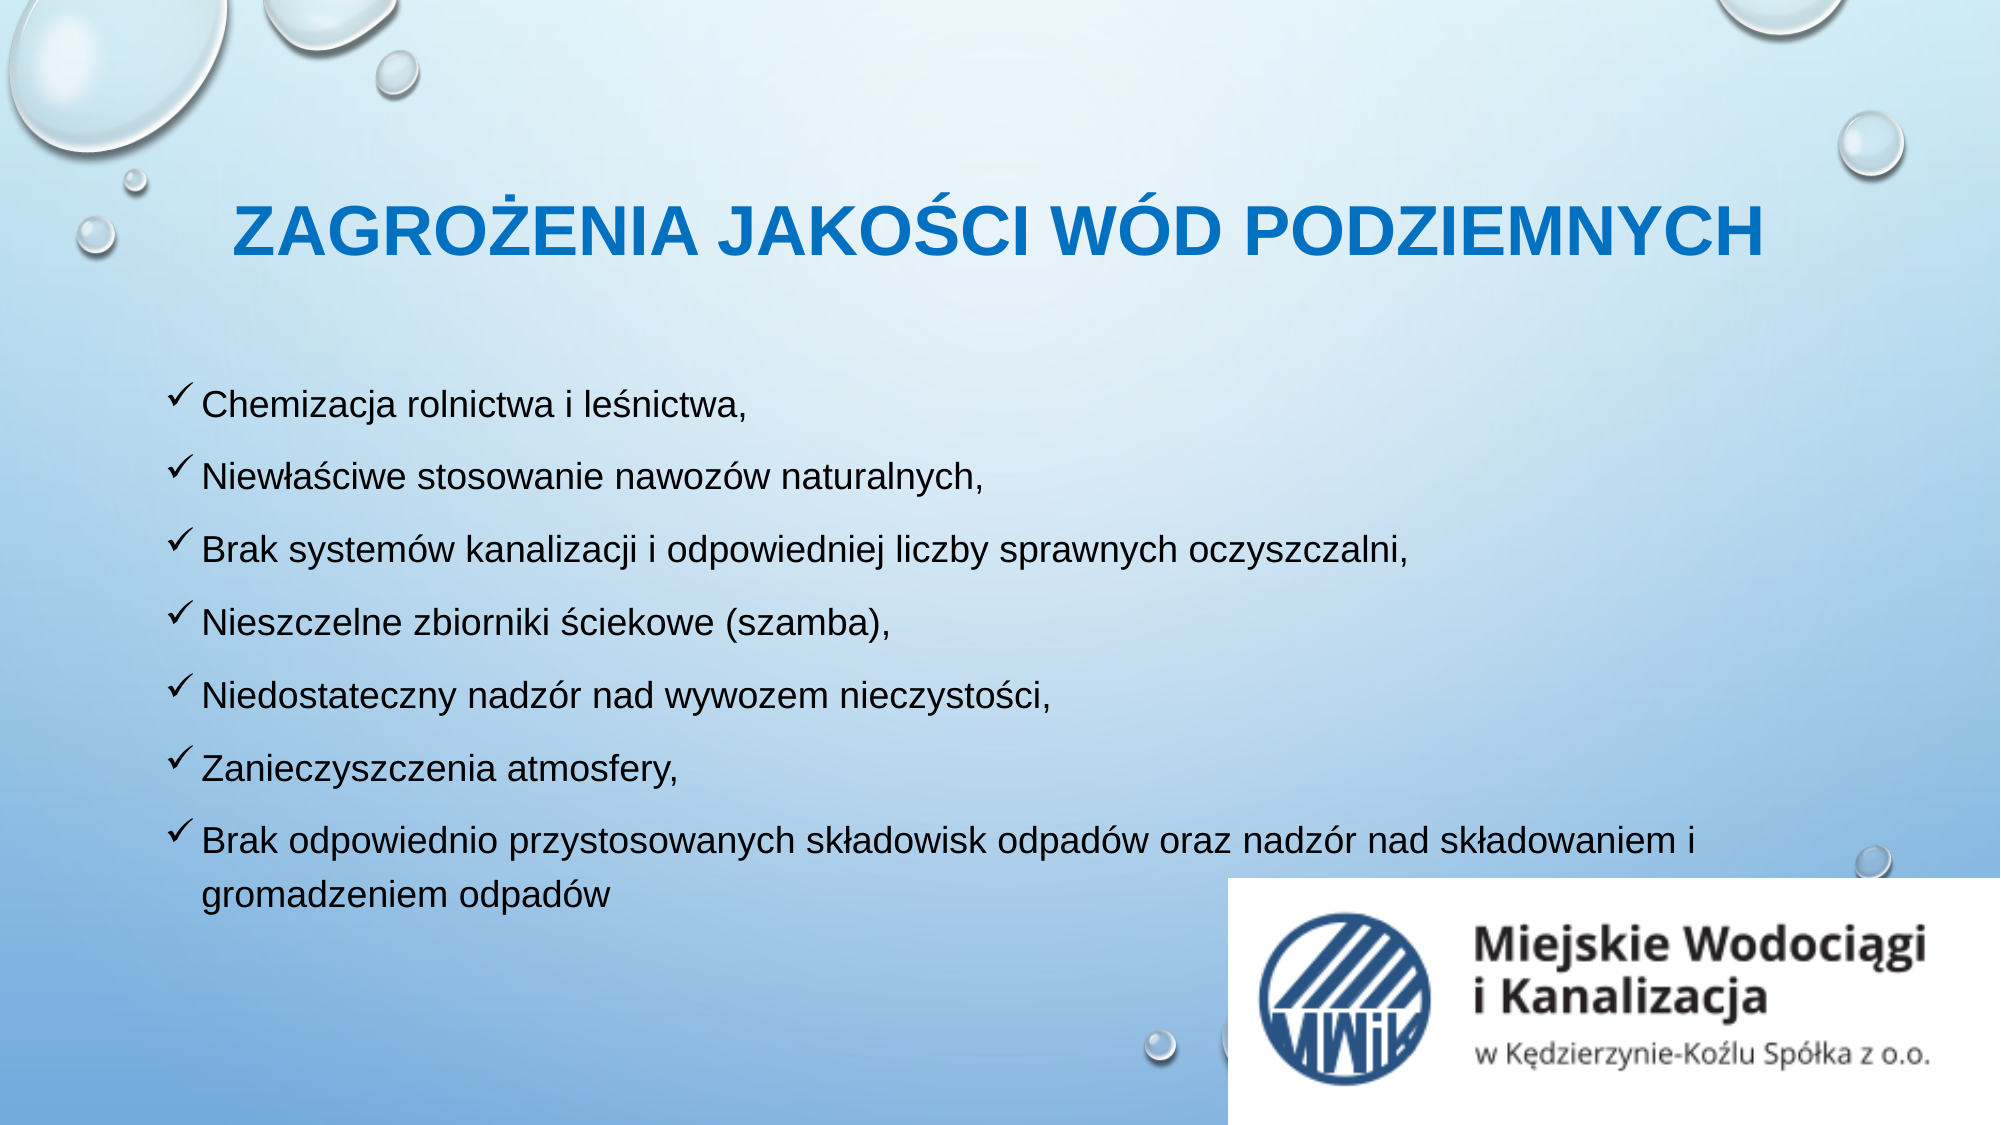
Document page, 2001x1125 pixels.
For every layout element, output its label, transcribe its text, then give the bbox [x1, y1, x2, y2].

picture [0, 0, 2000, 1125]
title Zagrożenia jakości wód podziemnych [149, 101, 1851, 364]
list Chemizacja rolnictwa i leśnictwa, Niewłaściwe stosowanie nawozów naturalnych, Brak systemów kanalizacji i odpowiedniej liczby sprawnych oczyszczalni, Nieszczelne zbiorniki ściekowe (szamba), Niedostateczny nadzór nad wywozem nieczystości, Zanieczyszczenia atmosfery, Brak odpowiednio przystosowanych składowisk odpadów oraz nadzór nad składowaniem i gromadzeniem odpadów [149, 363, 1850, 925]
